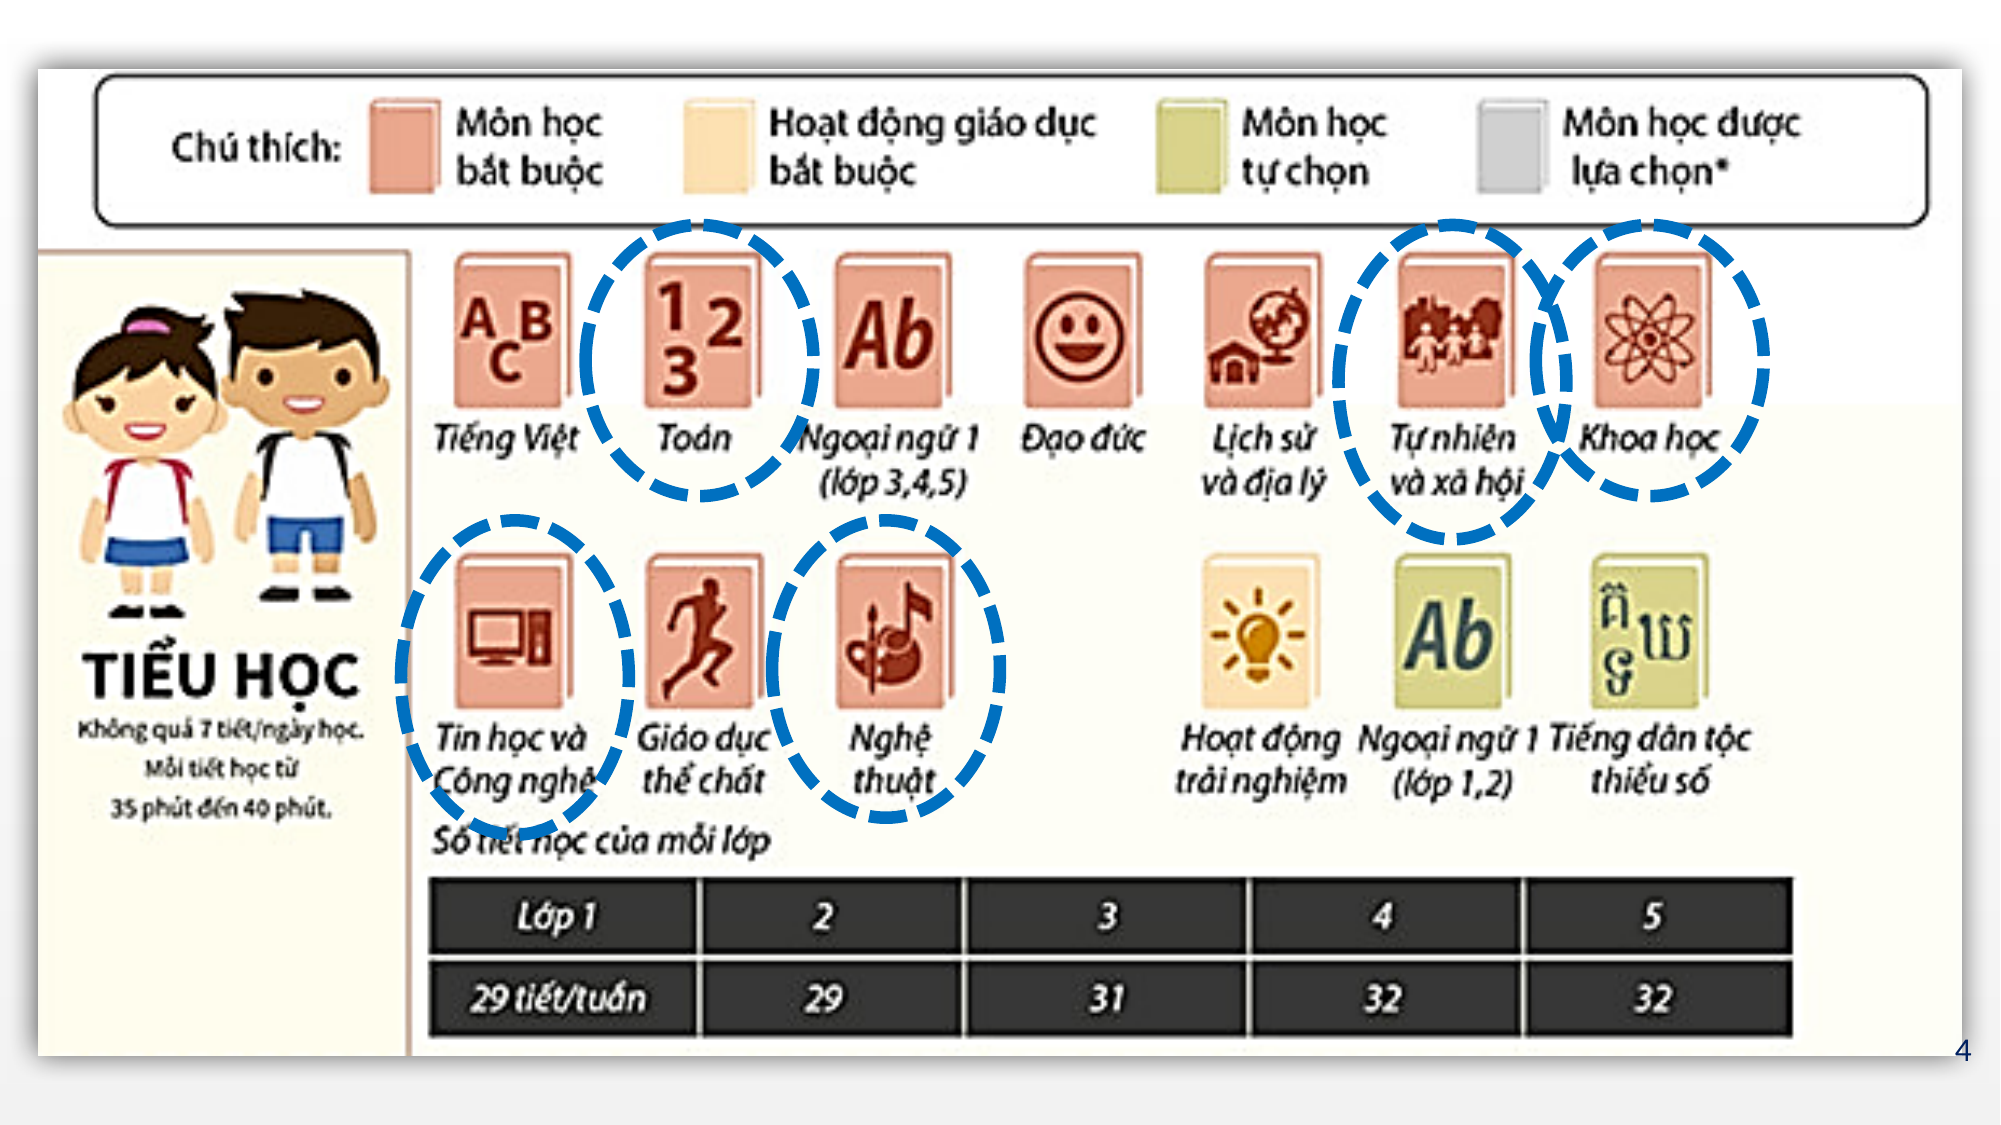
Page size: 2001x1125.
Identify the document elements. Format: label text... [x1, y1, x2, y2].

slide_number 4 [1666, 1014, 1992, 1084]
picture [38, 69, 1962, 1056]
